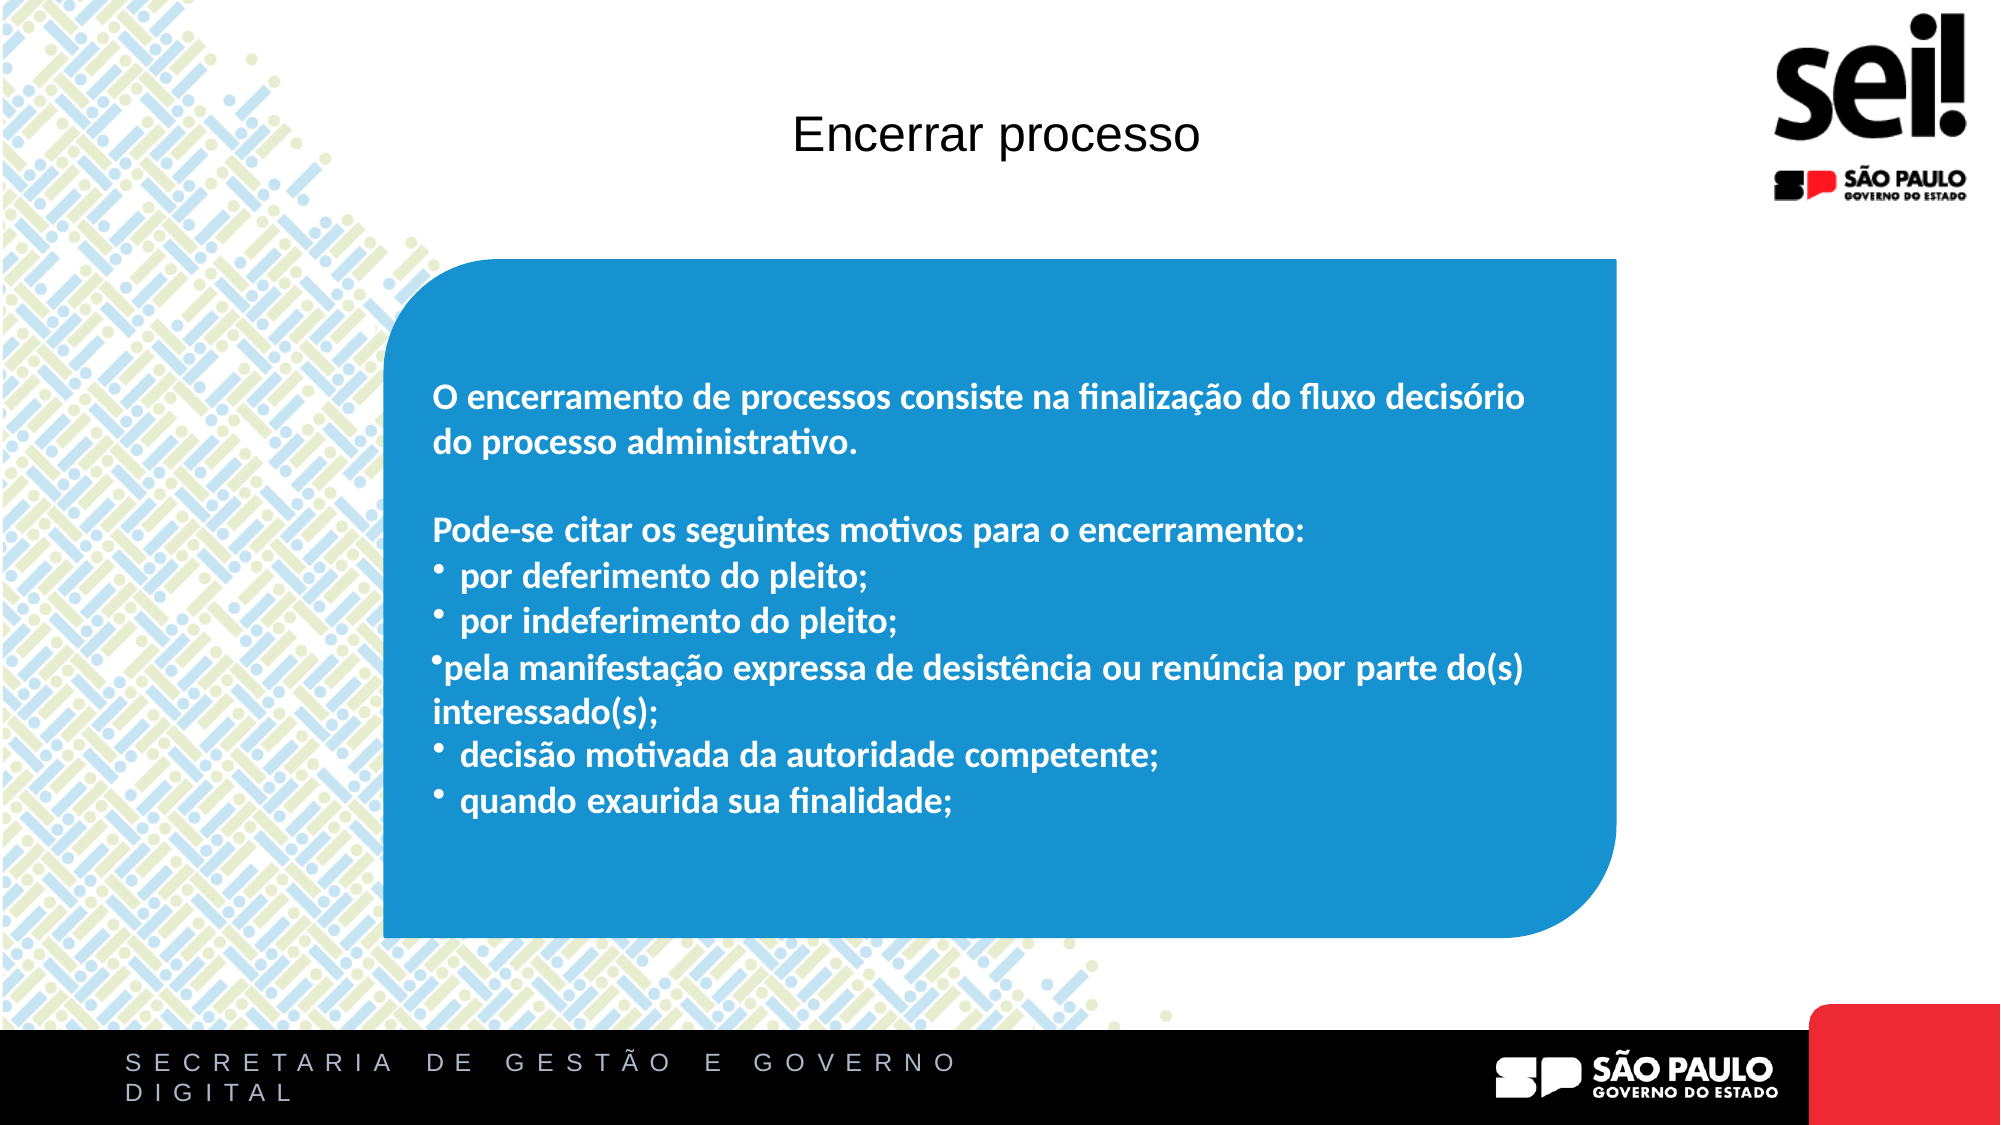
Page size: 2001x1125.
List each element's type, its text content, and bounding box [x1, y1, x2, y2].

text_box S E C R E T A R I A D I G I T A L [122, 1046, 394, 1107]
text_box G E S T Ã O [503, 1046, 673, 1077]
picture [1436, 990, 1831, 1125]
picture [1774, 13, 1967, 201]
slide_number E [702, 1046, 724, 1125]
text_box G O V E R N O [751, 1046, 958, 1077]
footer D E [423, 1046, 476, 1125]
picture [2, 0, 1258, 1030]
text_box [383, 258, 1617, 939]
text_box Encerrar processo [790, 99, 1205, 162]
